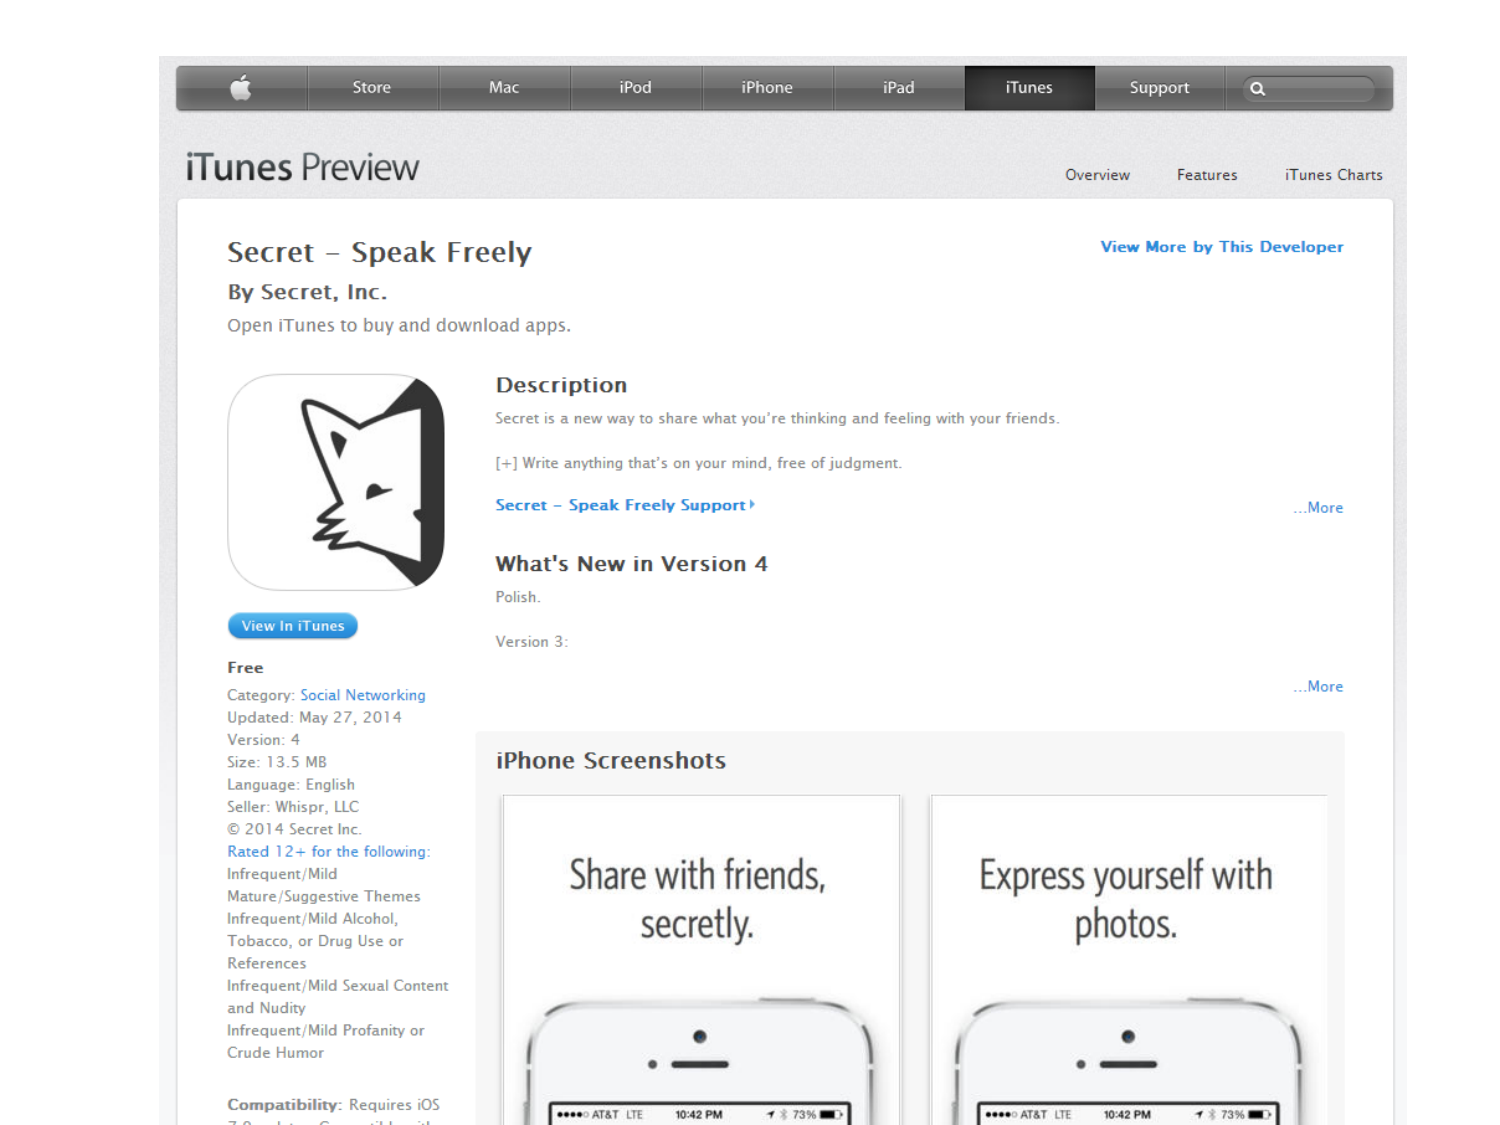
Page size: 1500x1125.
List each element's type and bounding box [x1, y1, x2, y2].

picture [159, 56, 1407, 1125]
